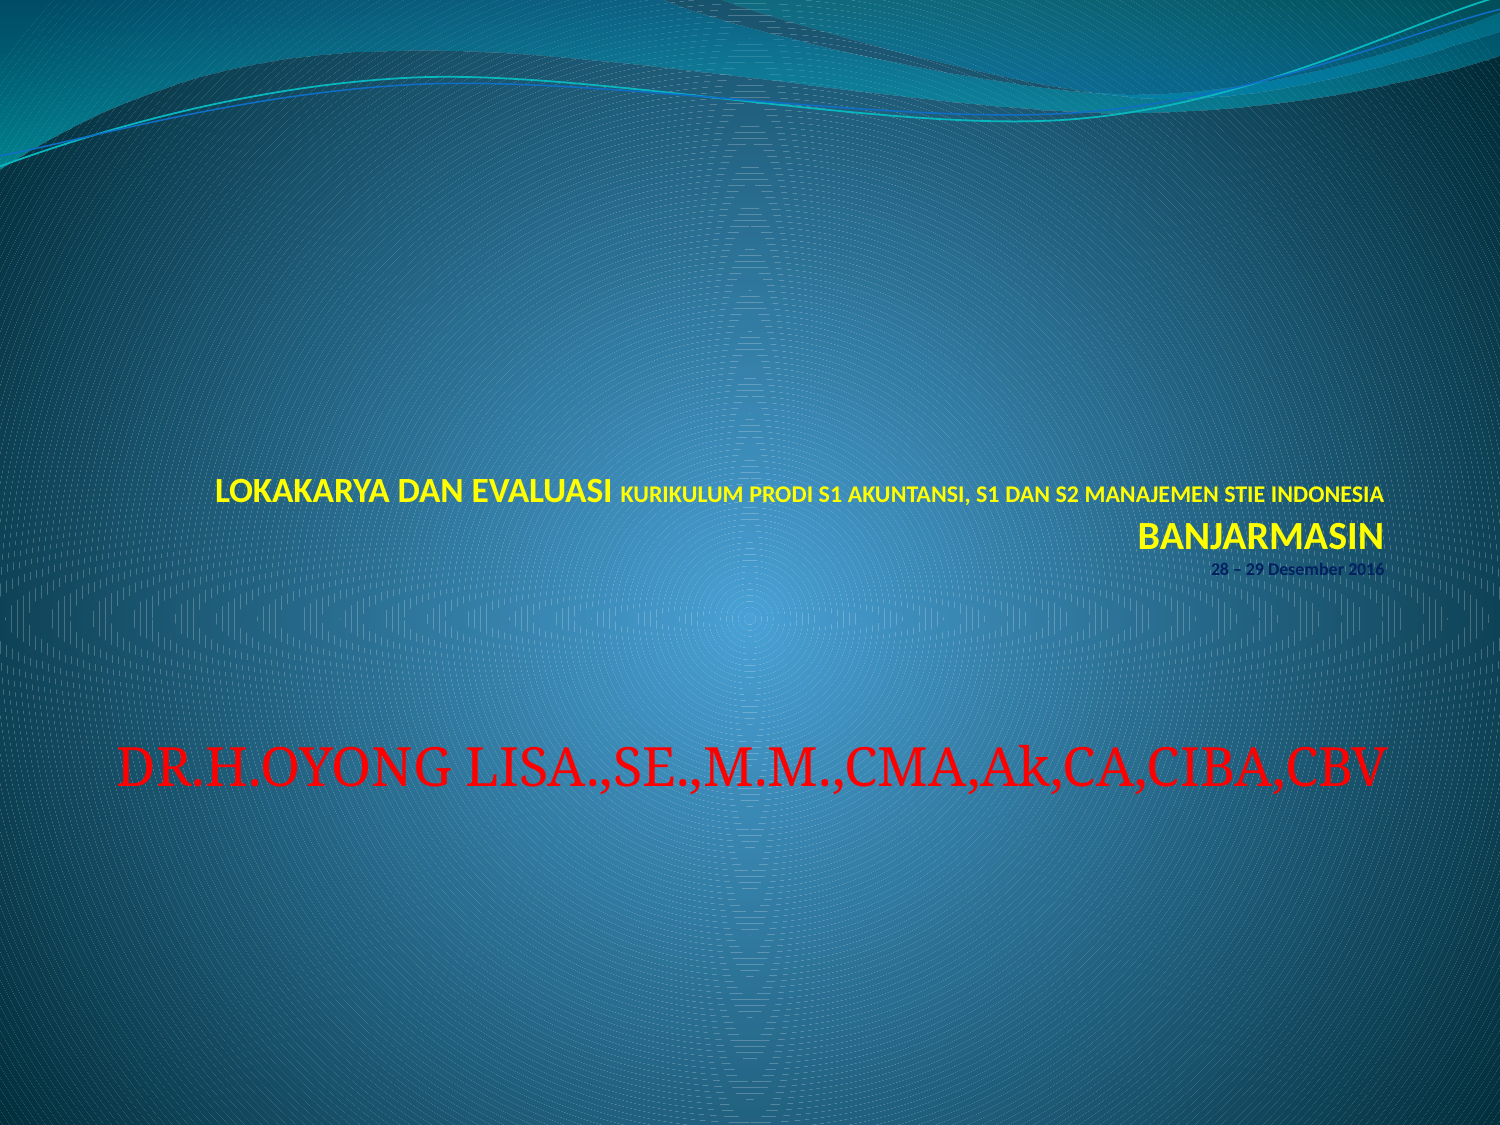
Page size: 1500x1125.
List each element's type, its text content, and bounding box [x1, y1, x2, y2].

title LOKAKARYA DAN EVALUASI KURIKULUM PRODI S1 AKUNTANSI, S1 DAN S2 MANAJEMEN STIE INDONESIA BANJARMASIN 28 – 29 Desember 2016 [112, 337, 1388, 579]
subtitle DR.H.OYONG LISA.,SE.,M.M.,CMA,Ak,CA,CIBA,CBV [0, 725, 1400, 925]
